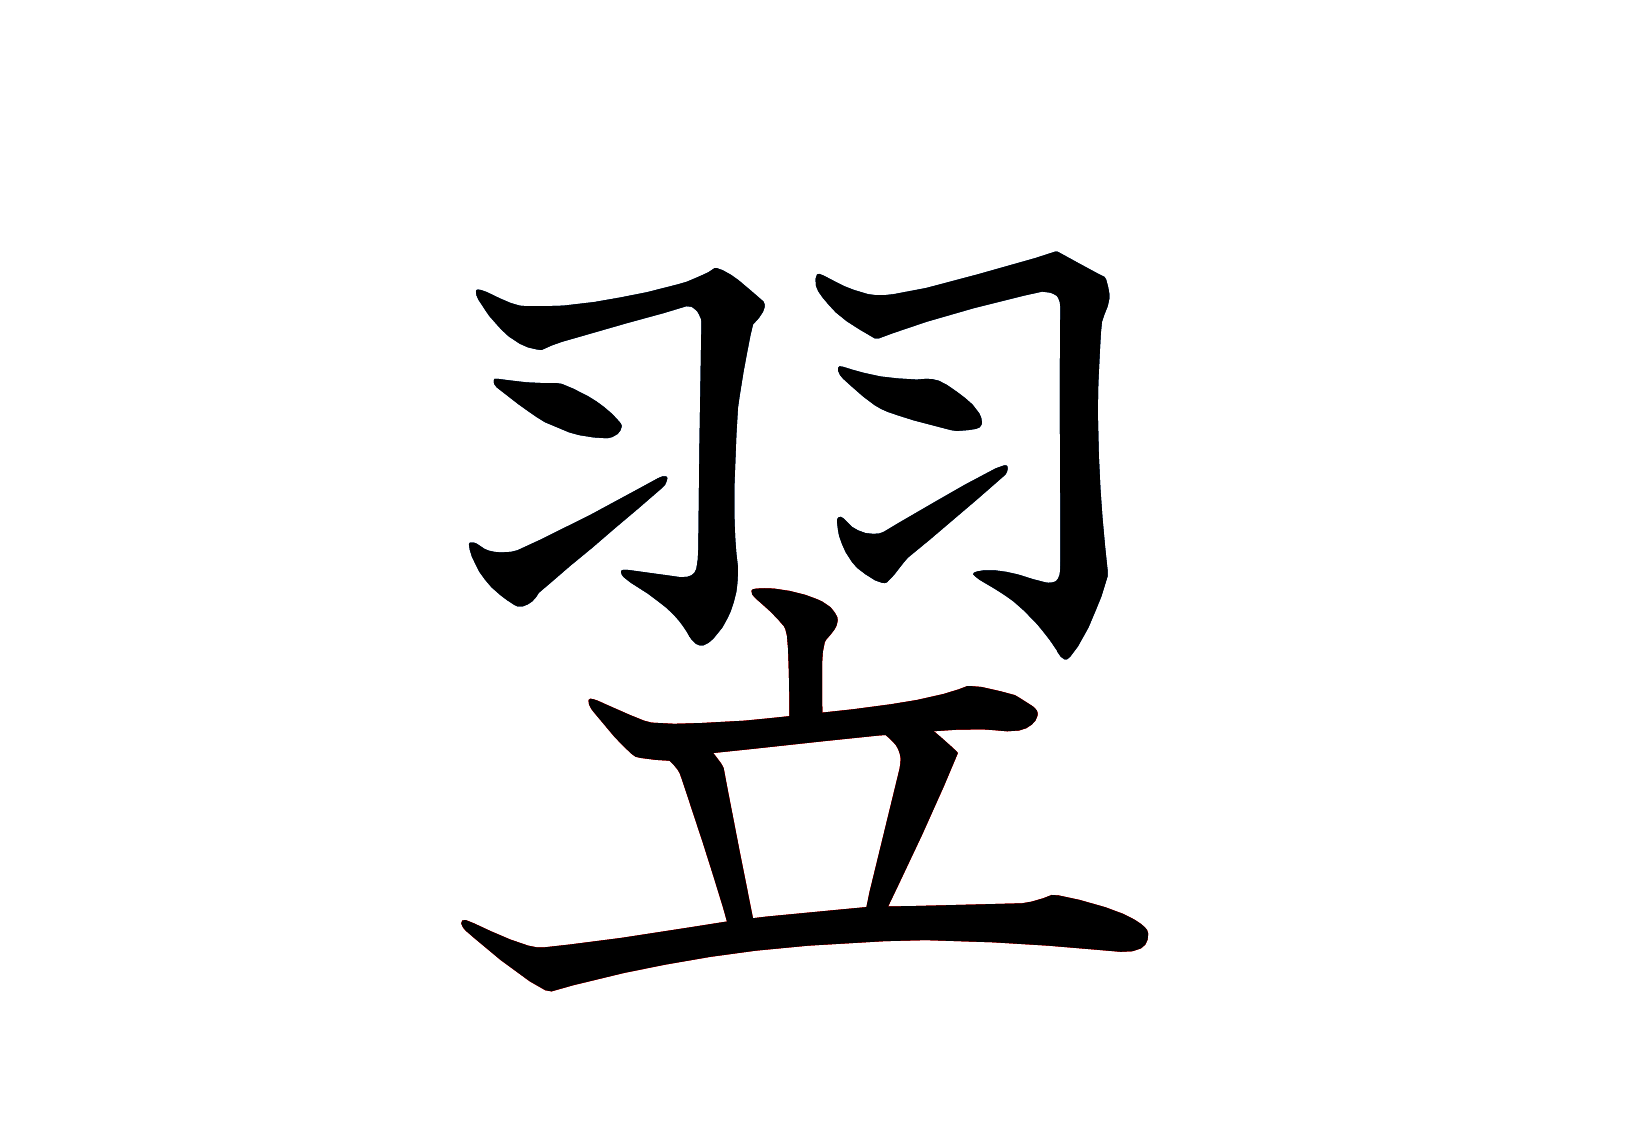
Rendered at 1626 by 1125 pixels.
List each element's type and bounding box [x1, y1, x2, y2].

text_box [460, 251, 1149, 992]
